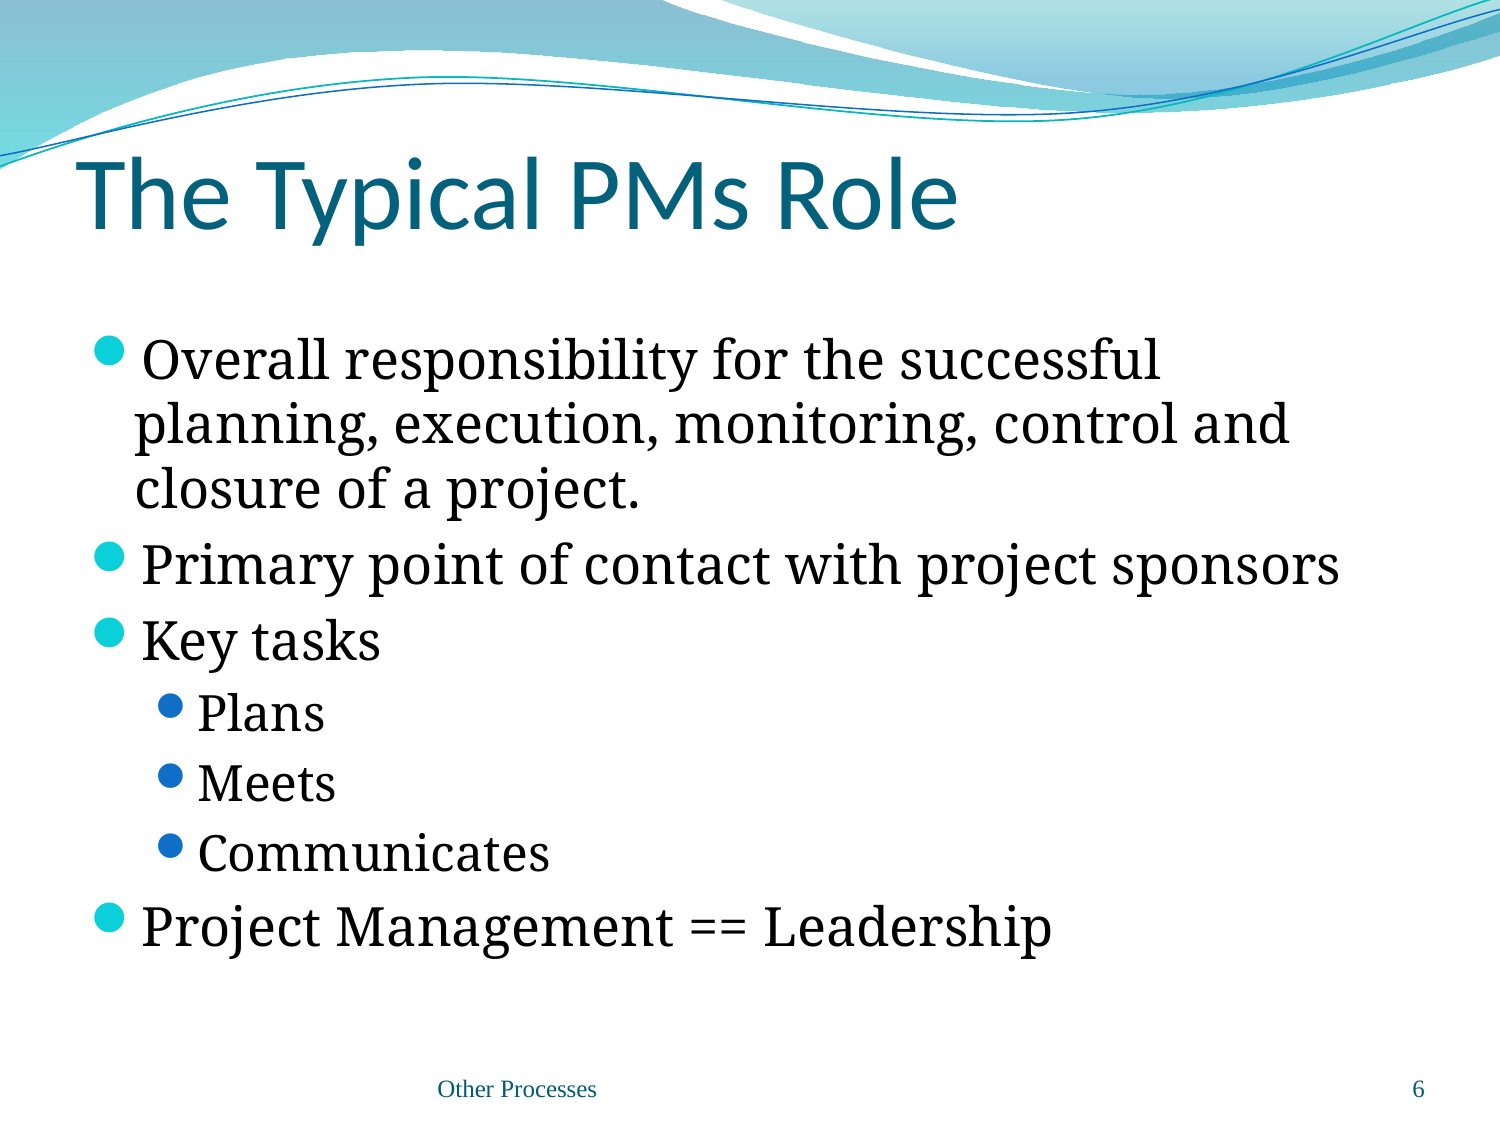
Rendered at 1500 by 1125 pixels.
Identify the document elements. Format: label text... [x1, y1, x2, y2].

title The Typical PMs Role [74, 115, 1426, 251]
list Overall responsibility for the successful planning, execution, monitoring, control and closure of a project. Primary point of contact with project sponsors Key tasks Plans Meets Communicates Project Management == Leadership [74, 317, 1426, 1038]
slide_number 6 [1299, 1042, 1425, 1103]
footer Other Processes [437, 1042, 988, 1103]
